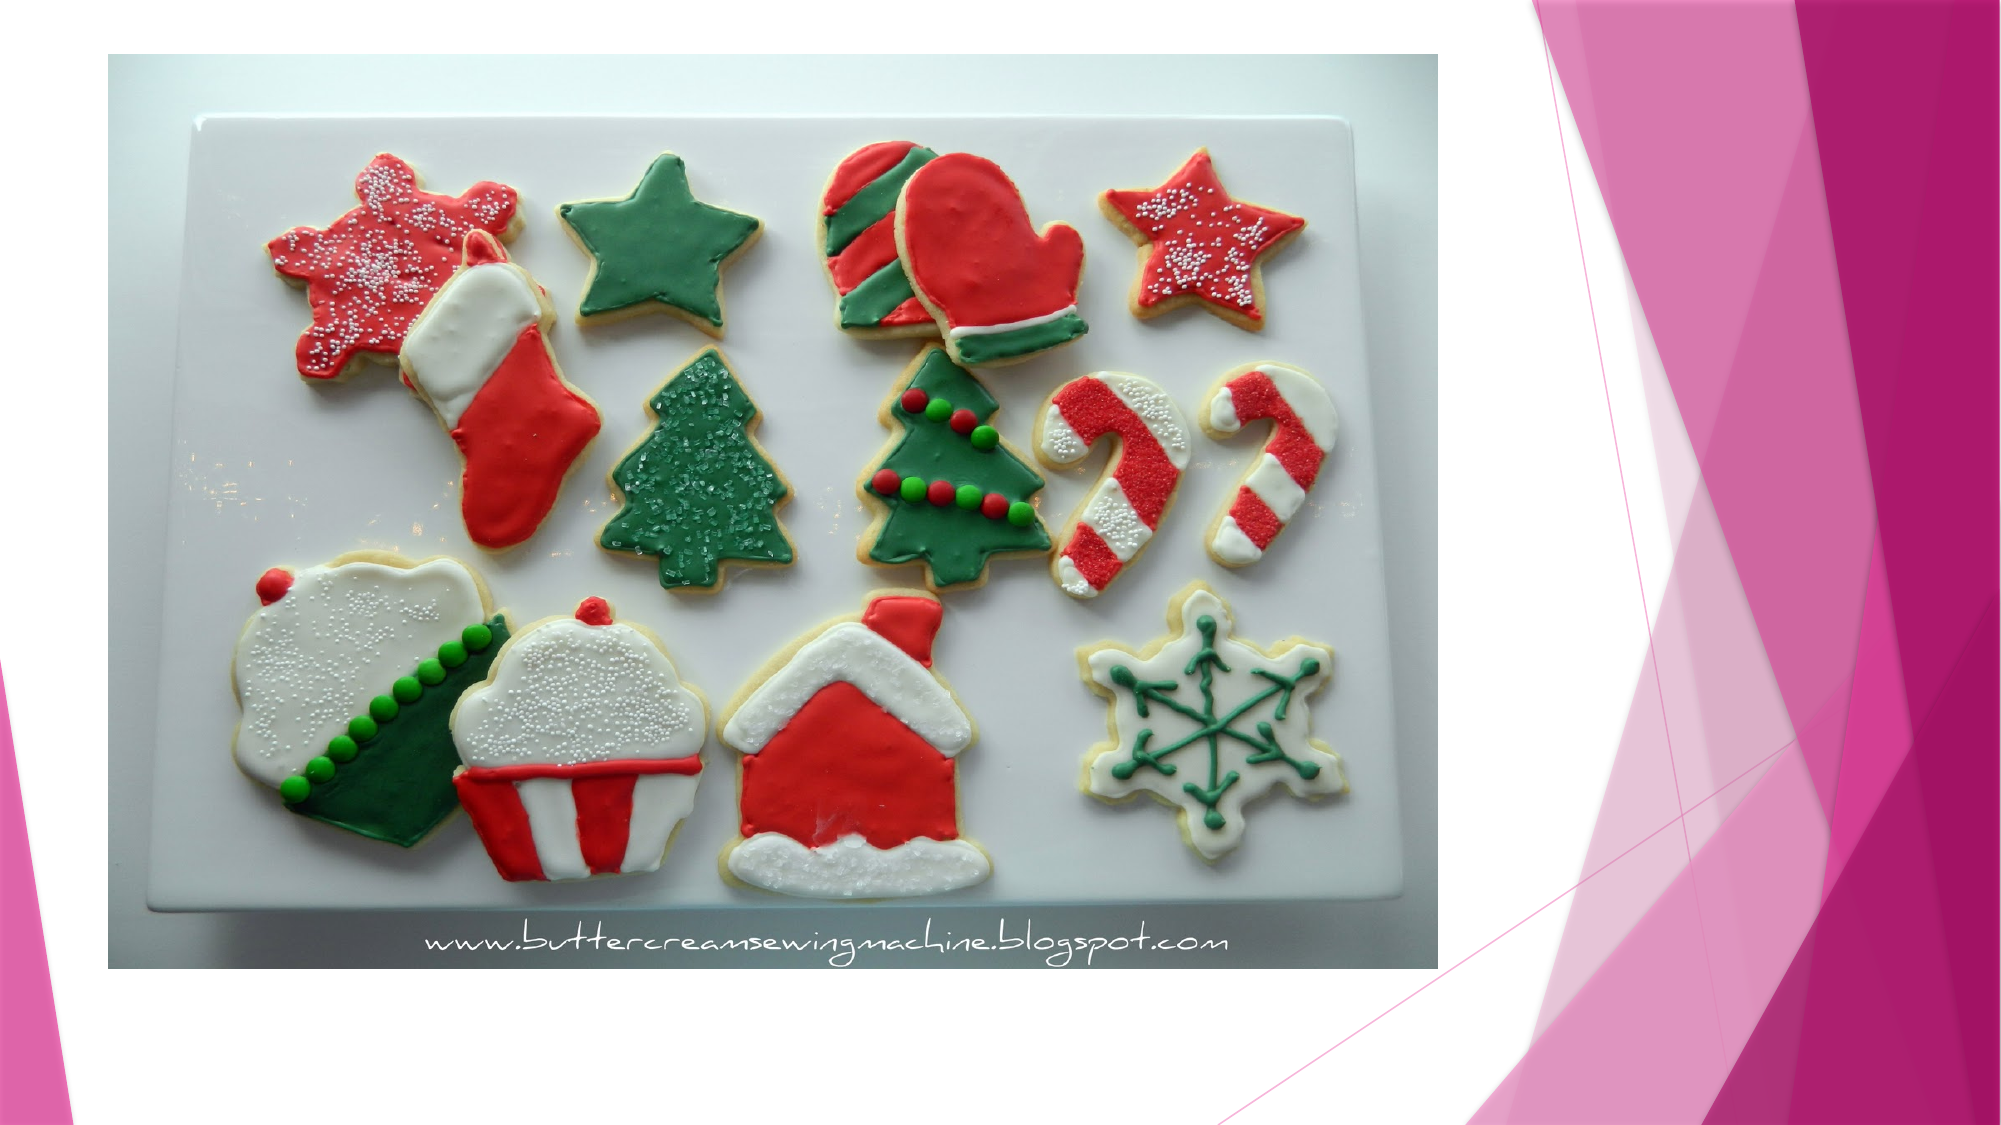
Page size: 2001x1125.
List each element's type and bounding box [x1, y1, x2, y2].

picture [107, 53, 1438, 970]
